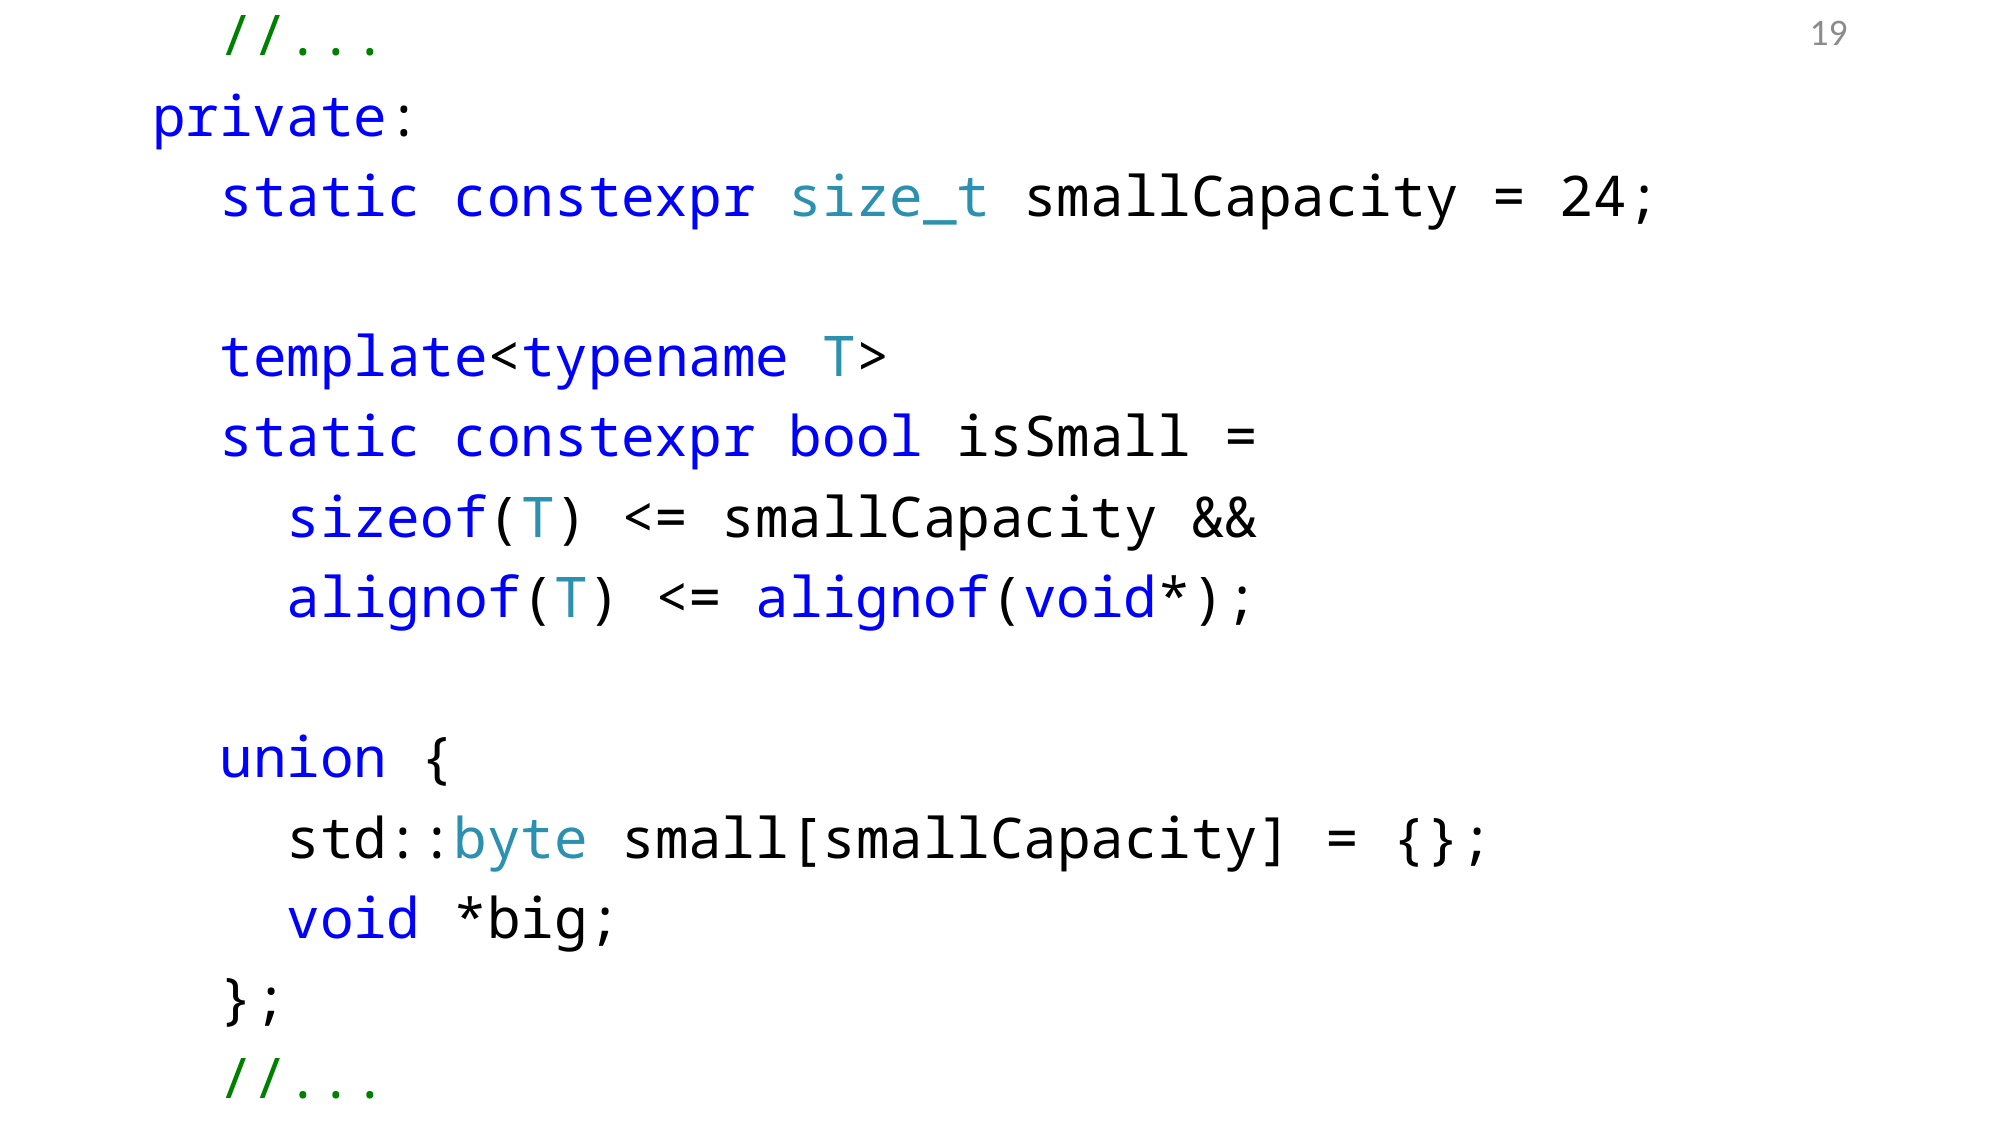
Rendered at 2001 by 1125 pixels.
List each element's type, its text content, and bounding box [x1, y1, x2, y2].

slide_number 19 [1412, 0, 1863, 60]
list //... private: static constexpr size_t smallCapacity = 24; template<typename T> static constexpr bool isSmall = sizeof(T) <= smallCapacity && alignof(T) <= alignof(void*); union { std::byte small[smallCapacity] = {}; void *big; }; //... [137, 0, 1863, 1125]
